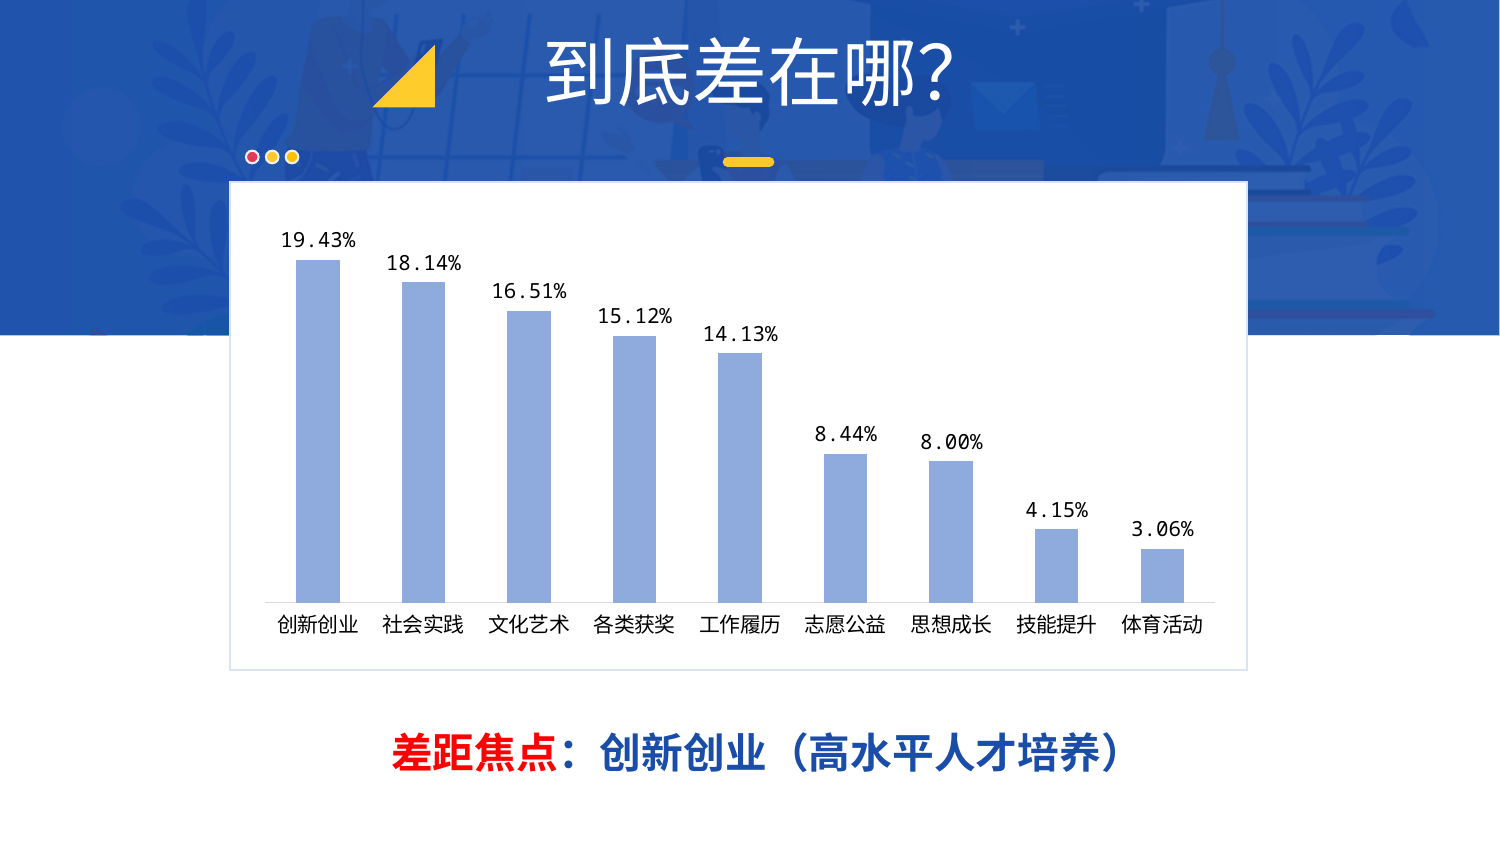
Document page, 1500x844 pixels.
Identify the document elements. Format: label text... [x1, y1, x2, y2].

text_box [229, 335, 1248, 671]
text_box 差距焦点：创新创业（高水平人才培养） [170, 709, 1364, 785]
chart [245, 151, 1235, 649]
picture [0, 0, 1500, 336]
